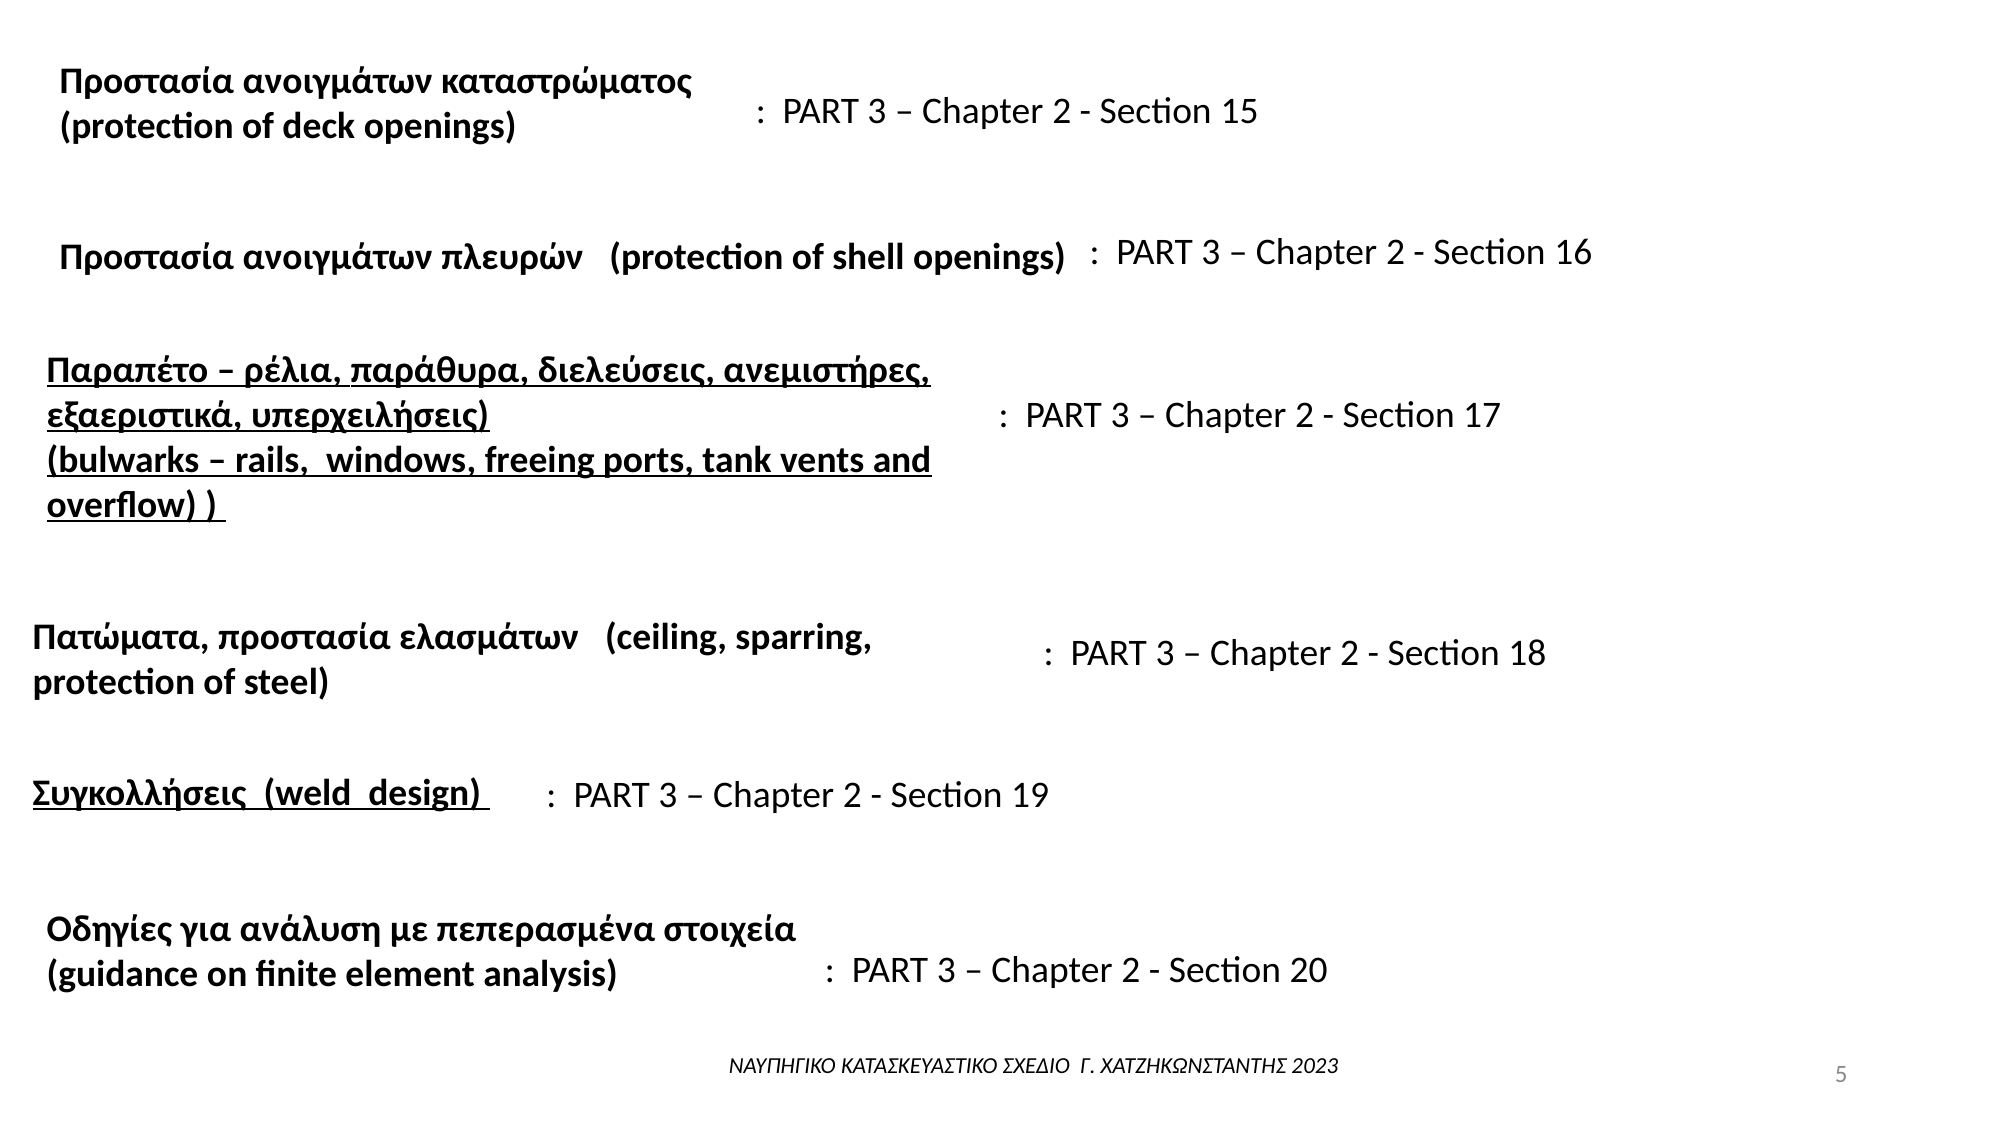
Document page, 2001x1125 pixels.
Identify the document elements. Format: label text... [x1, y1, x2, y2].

text_box Πατώματα, προστασία ελασμάτων (ceiling, sparring, protection of steel) [18, 604, 904, 709]
text_box : PART 3 – Chapter 2 - Section 19 [531, 762, 1082, 822]
text_box Προστασία ανοιγμάτων πλευρών (protection of shell openings) [44, 224, 1095, 285]
slide_number 5 [1781, 1042, 1863, 1103]
text_box : PART 3 – Chapter 2 - Section 15 [741, 78, 1291, 139]
text_box Προστασία ανοιγμάτων καταστρώματος (protection of deck openings) [44, 48, 752, 154]
text_box Οδηγίες για ανάλυση με πεπερασμένα στοιχεία (guidance on finite element analysis) [31, 896, 1039, 1001]
text_box : PART 3 – Chapter 2 - Section 20 [810, 938, 1360, 998]
text_box : PART 3 – Chapter 2 - Section 17 [983, 382, 1567, 443]
text_box Παραπέτο – ρέλια, παράθυρα, διελεύσεις, ανεμιστήρες, εξαεριστικά, υπερχειλήσεις) (bulwarks – rails, windows, freeing ports, tank vents and overflow) ) [31, 337, 1016, 533]
text_box Συγκολλήσεις (weld design) [18, 760, 672, 820]
text_box : PART 3 – Chapter 2 - Section 18 [1028, 620, 1579, 681]
text_box ΝΑΥΠΗΓΙΚΟ ΚΑΤΑΣΚΕΥΑΣΤΙΚΟ ΣΧΕΔΙΟ Γ. ΧΑΤΖΗΚΩΝΣΤΑΝΤΗΣ 2023 [398, 1042, 1670, 1085]
text_box : PART 3 – Chapter 2 - Section 16 [1074, 219, 1625, 280]
